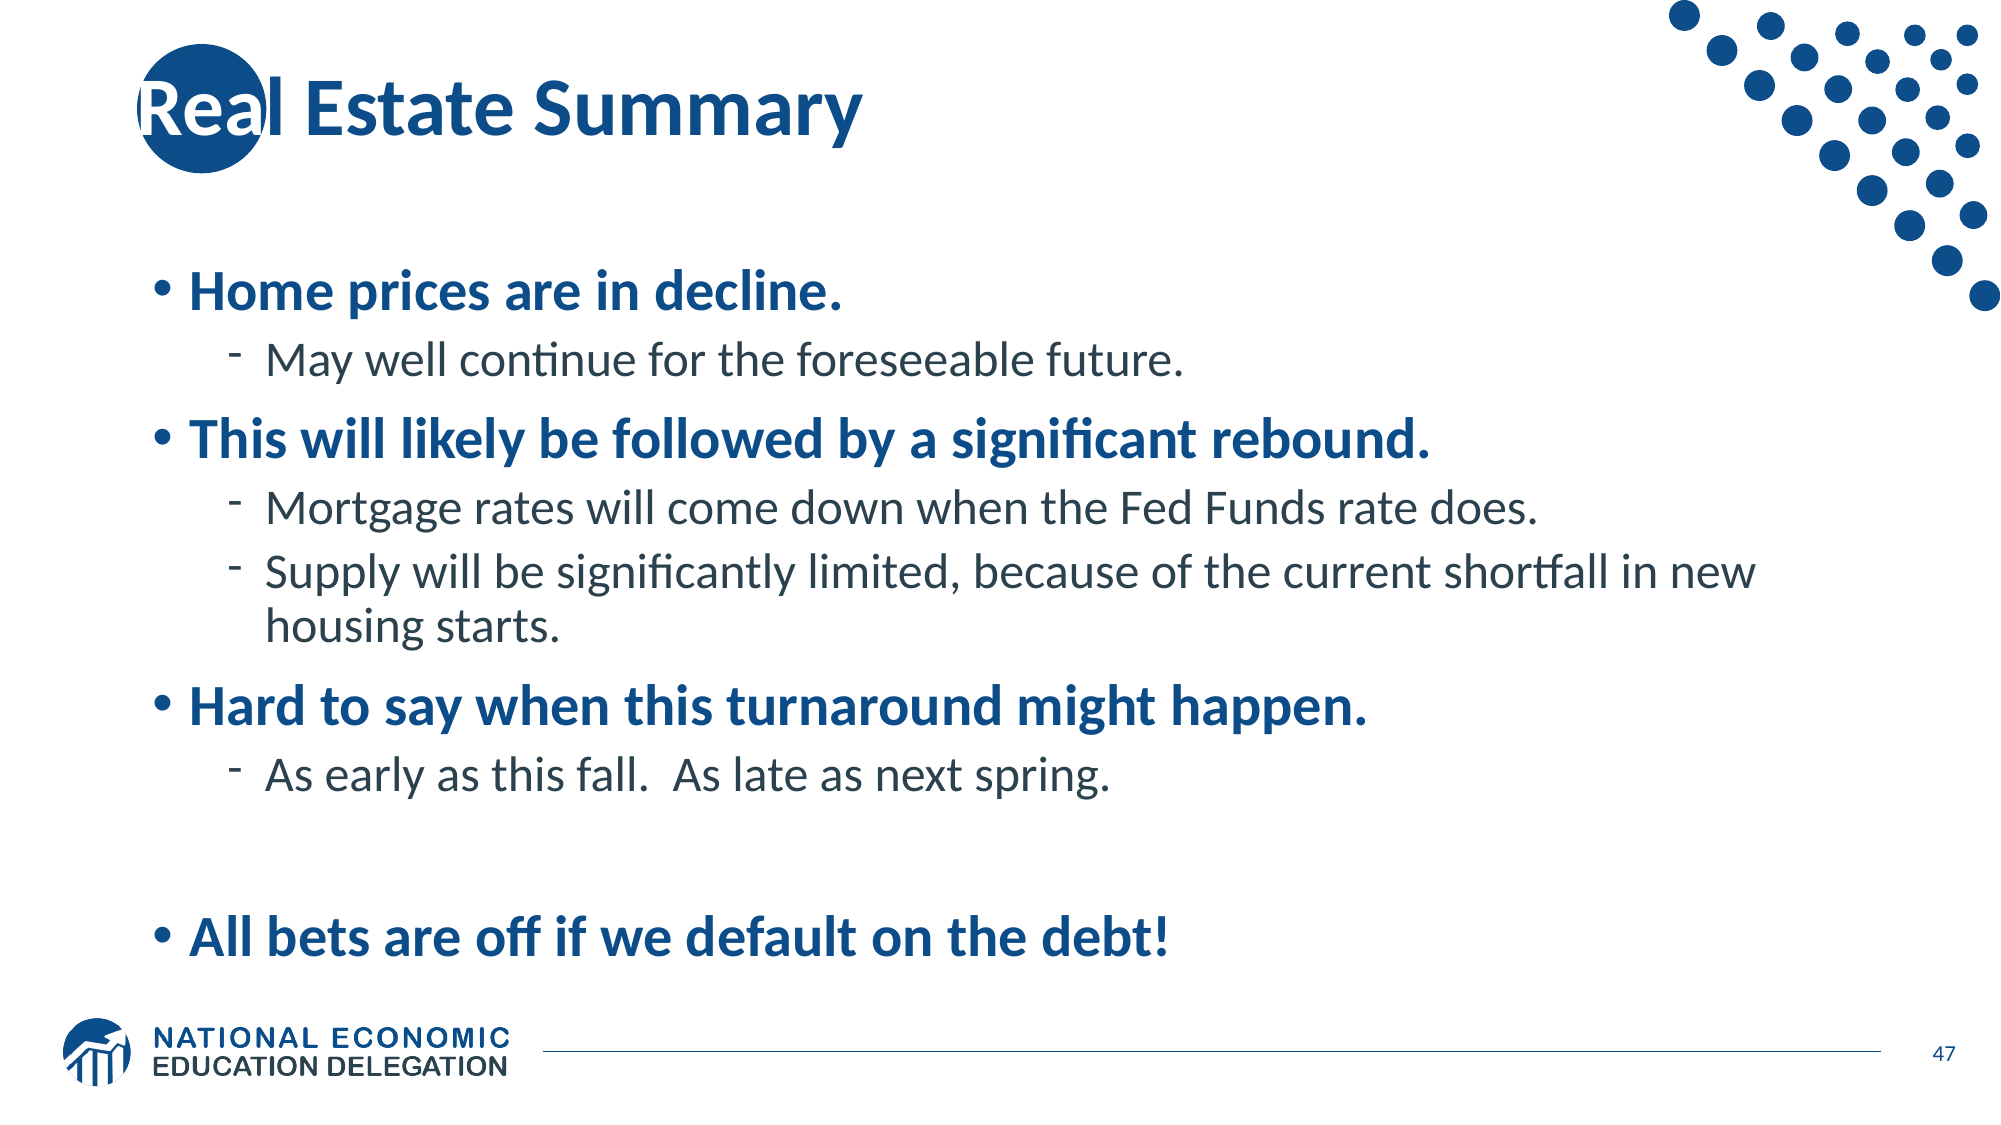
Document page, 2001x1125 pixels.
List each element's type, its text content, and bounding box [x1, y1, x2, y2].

slide_number 47 [1521, 1022, 1972, 1082]
title Real Estate Summary [121, 0, 1847, 218]
picture [55, 1013, 520, 1091]
list Home prices are in decline. May well continue for the foreseeable future. This will likely be followed by a significant rebound. Mortgage rates will come down when the Fed Funds rate does. Supply will be significantly limited, because of the current shortfall in new housing starts. Hard to say when this turnaround might happen. As early as this fall. As late as next spring. All bets are off if we default on the debt! [137, 257, 1863, 972]
